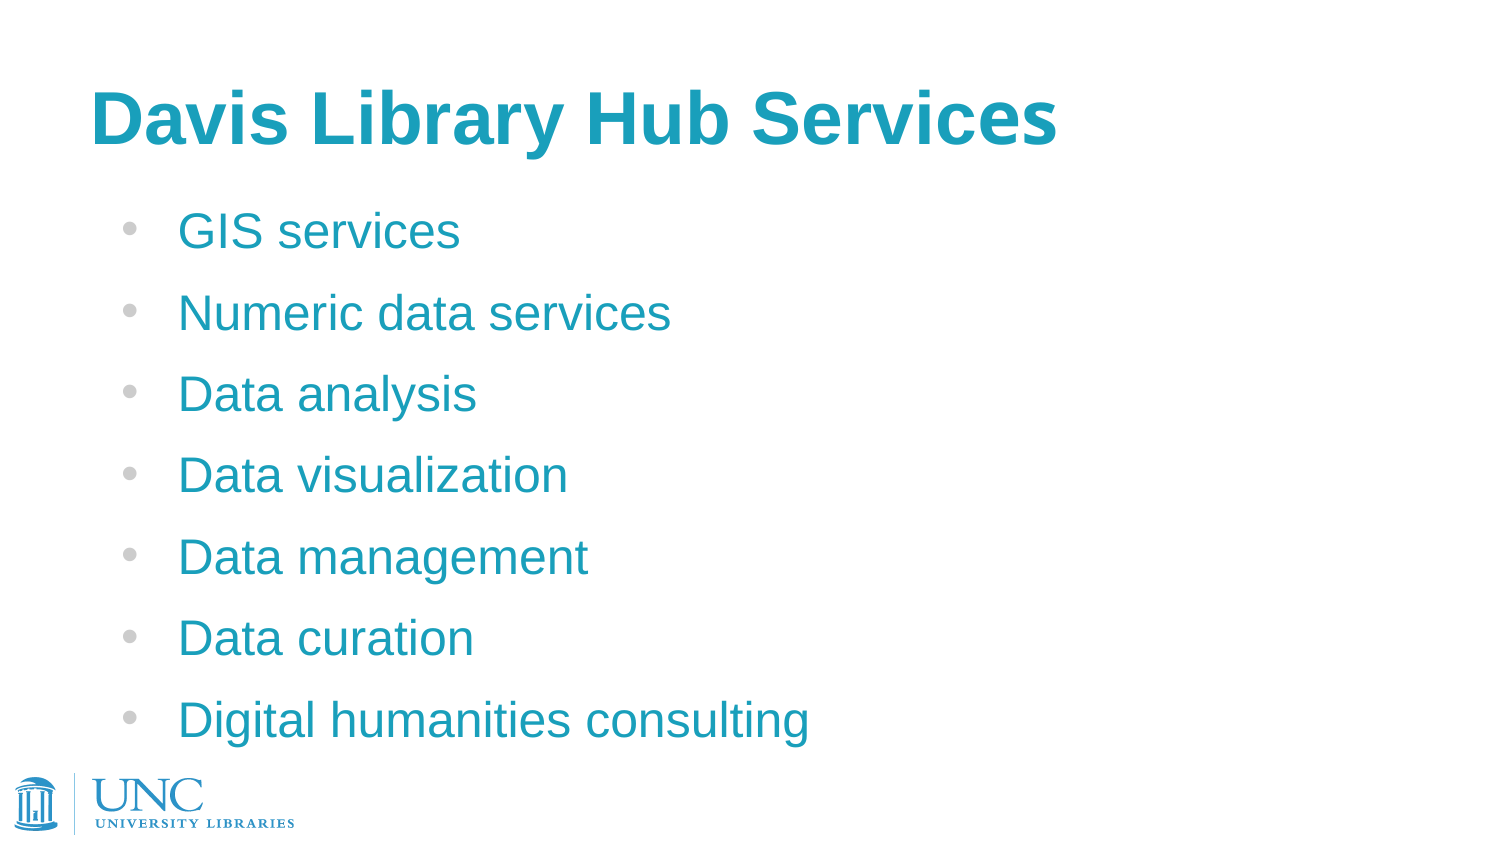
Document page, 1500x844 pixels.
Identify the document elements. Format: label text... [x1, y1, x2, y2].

list GIS services Numeric data services Data analysis Data visualization Data management Data curation Digital humanities consulting [75, 174, 1425, 786]
title Davis Library Hub Services [75, 33, 1425, 174]
text_box [14, 773, 294, 835]
